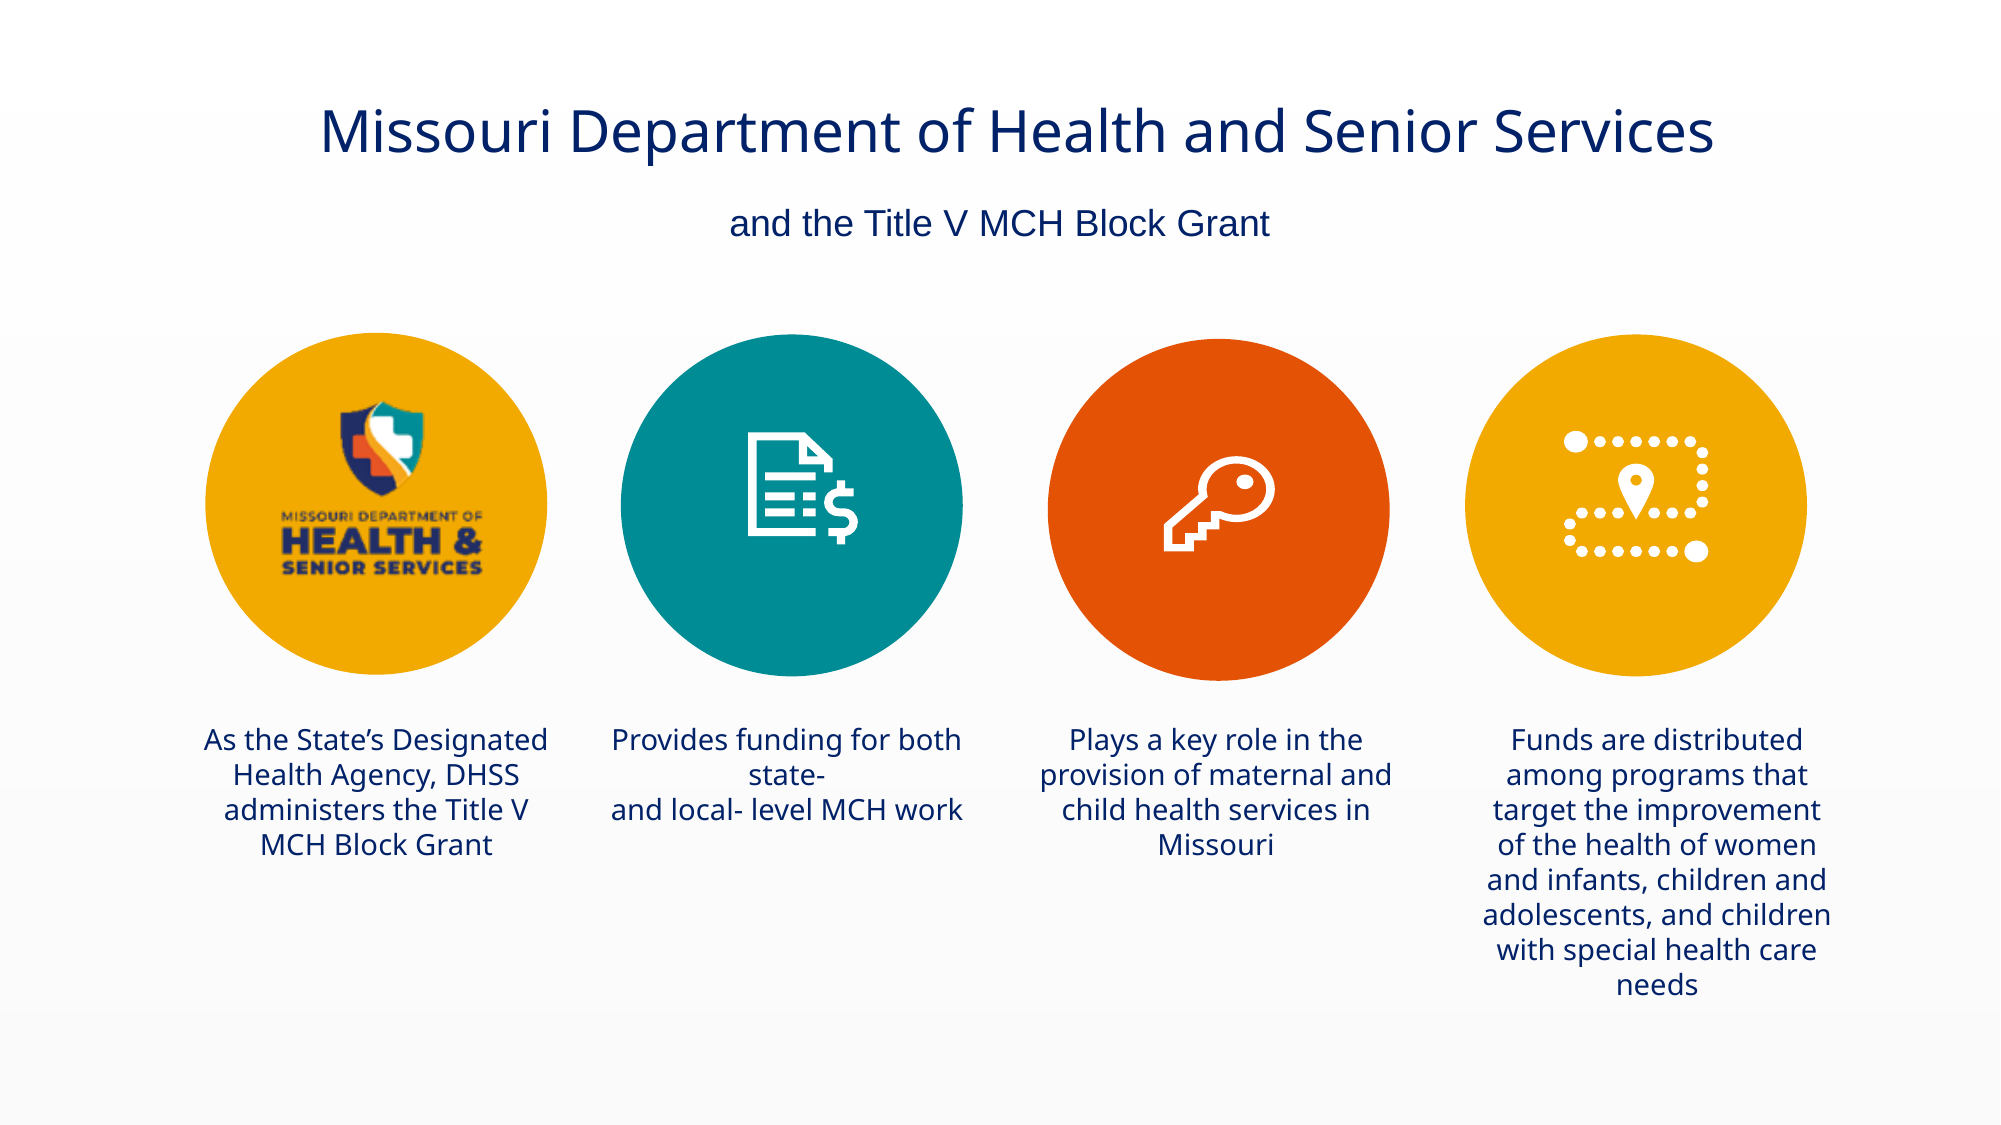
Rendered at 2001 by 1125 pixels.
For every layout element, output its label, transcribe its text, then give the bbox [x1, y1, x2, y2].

text_box [1648, 507, 1661, 519]
title Missouri Department of Health and Senior Services [137, 61, 1897, 207]
text_box [619, 333, 964, 678]
text_box Provides funding for both state- and local- level MCH work [594, 713, 980, 834]
text_box [276, 331, 477, 364]
picture [259, 364, 507, 613]
text_box [1648, 436, 1661, 448]
text_box [1575, 507, 1588, 519]
text_box [1563, 534, 1576, 546]
text_box [1612, 545, 1625, 557]
text_box [1696, 480, 1709, 492]
text_box As the State’s Designated Health Agency, DHSS administers the Title V MCH Block Grant [184, 713, 569, 869]
text_box [1612, 507, 1625, 519]
text_box [748, 432, 833, 537]
text_box [1666, 436, 1679, 448]
text_box [1696, 447, 1709, 459]
text_box [1684, 436, 1697, 448]
text_box [1618, 463, 1655, 520]
text_box Plays a key role in the provision of maternal and child health services in Missouri [1024, 713, 1409, 869]
text_box [1696, 496, 1709, 508]
text_box [1684, 540, 1709, 563]
text_box [1593, 436, 1607, 448]
text_box [1666, 545, 1679, 557]
text_box [1163, 456, 1275, 552]
text_box [204, 377, 549, 676]
text_box [1593, 507, 1607, 519]
text_box [1630, 545, 1643, 557]
text_box [1575, 545, 1588, 557]
text_box [1630, 436, 1643, 448]
text_box [824, 480, 858, 545]
text_box [1563, 430, 1588, 453]
text_box Funds are distributed among programs that target the improvement of the health of women and infants, children and adolescents, and children with special health care needs [1465, 713, 1850, 1009]
text_box [1696, 463, 1709, 475]
text_box [1648, 545, 1661, 557]
text_box [1612, 436, 1625, 448]
text_box [1593, 545, 1607, 557]
text_box [1666, 507, 1679, 519]
subtitle and the Title V MCH Block Grant [249, 191, 1750, 263]
text_box [1563, 518, 1576, 530]
text_box [1046, 337, 1391, 682]
text_box [1464, 333, 1809, 678]
text_box [1684, 507, 1697, 519]
